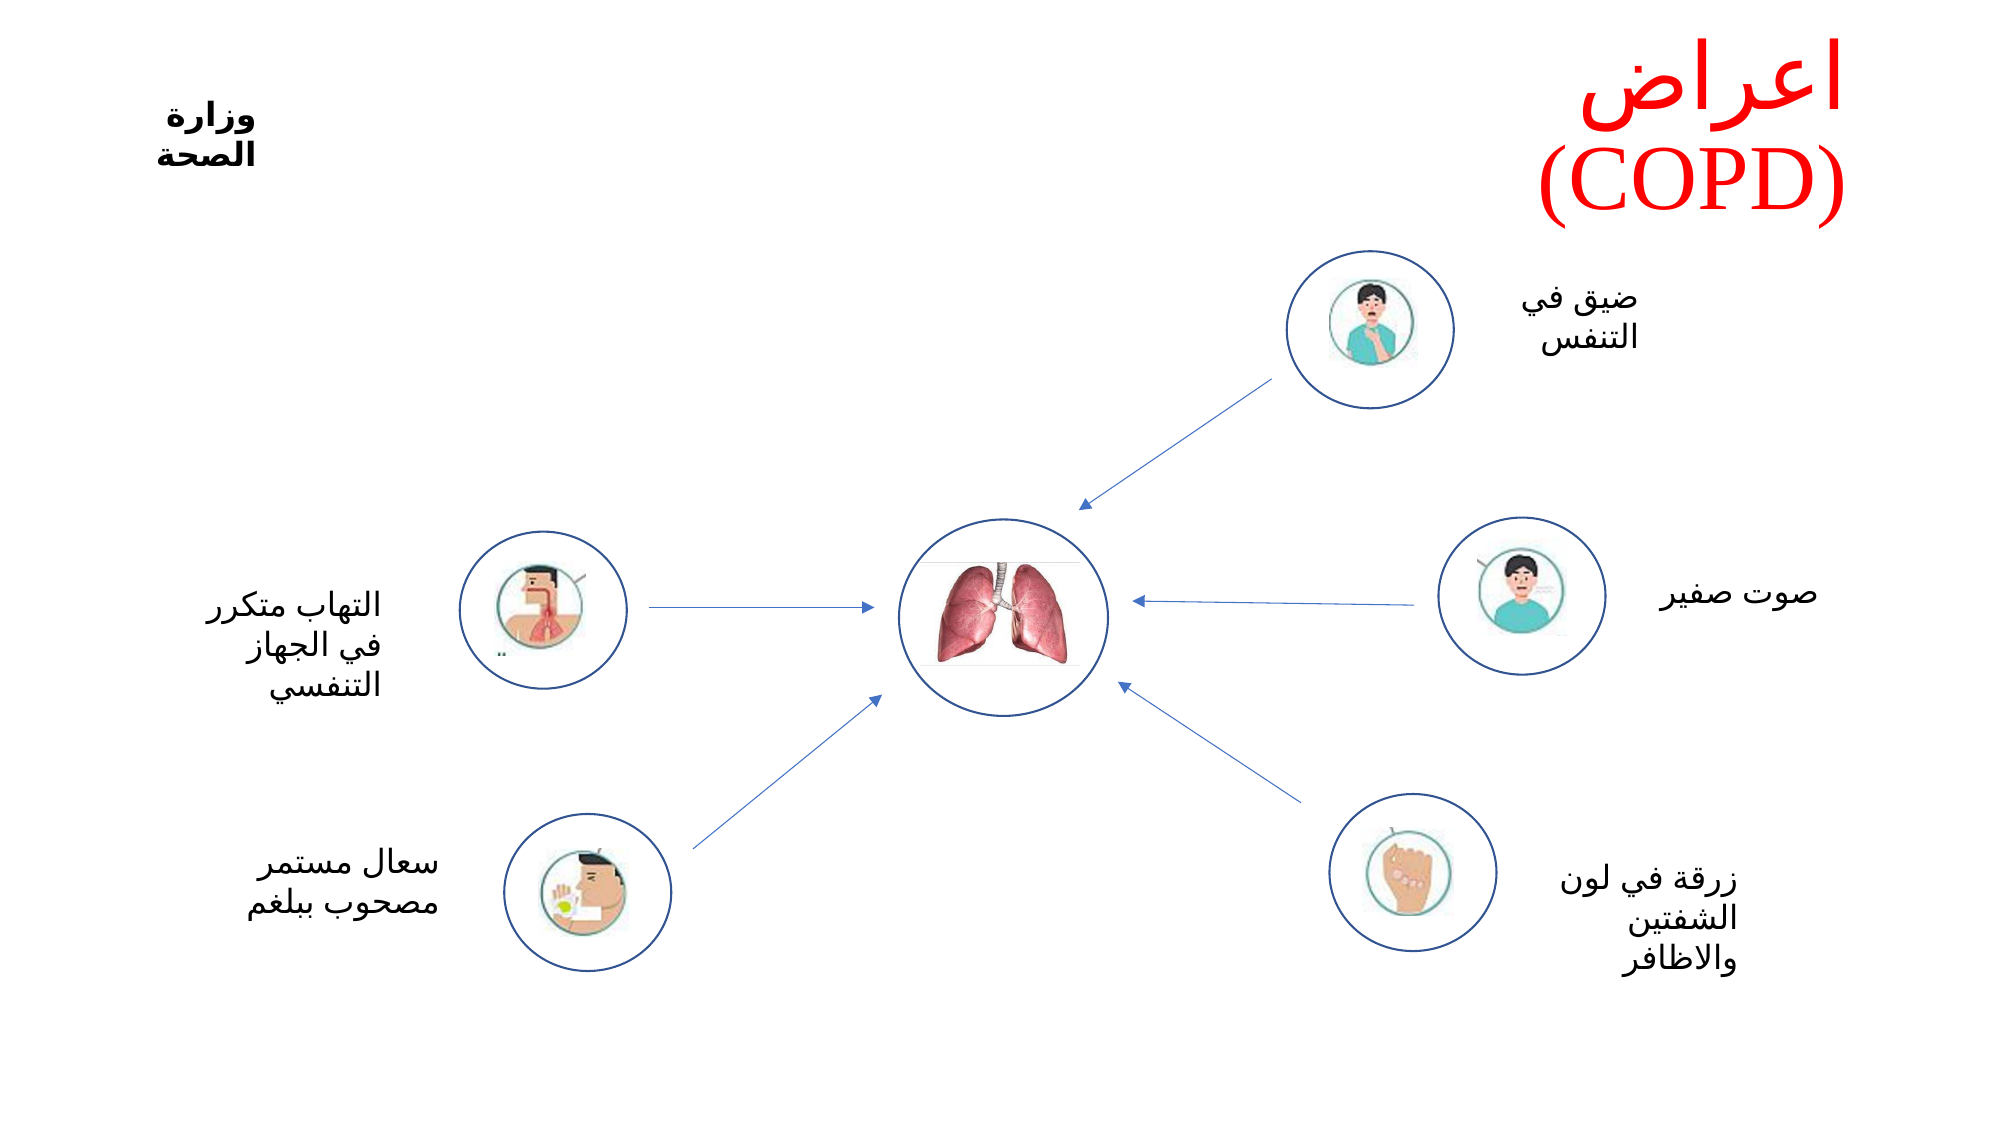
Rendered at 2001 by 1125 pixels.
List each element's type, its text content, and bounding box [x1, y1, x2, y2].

text_box [1285, 250, 1453, 410]
text_box [503, 812, 673, 973]
picture [1329, 272, 1418, 368]
text_box سعال مستمر مصحوب ببلغم [226, 833, 455, 928]
text_box [458, 530, 628, 690]
picture [494, 561, 586, 657]
text_box زرقة في لون الشفتين والاظافر [1520, 848, 1754, 984]
text_box [1328, 792, 1498, 953]
picture [920, 562, 1080, 666]
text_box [1078, 378, 1272, 511]
picture [1352, 827, 1454, 916]
text_box صوت صفير [1633, 562, 1834, 618]
text_box ضيق في التنفس [1453, 267, 1654, 363]
title اعراض (COPD) [1271, 20, 1863, 238]
text_box [897, 518, 1110, 717]
text_box [1437, 516, 1607, 676]
picture [1477, 537, 1567, 636]
text_box التهاب متكرر في الجهاز التنفسي [168, 576, 397, 711]
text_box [1132, 600, 1415, 606]
text_box وزارة الصحة [83, 86, 272, 181]
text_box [692, 694, 883, 849]
picture [538, 848, 633, 937]
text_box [1117, 681, 1301, 803]
